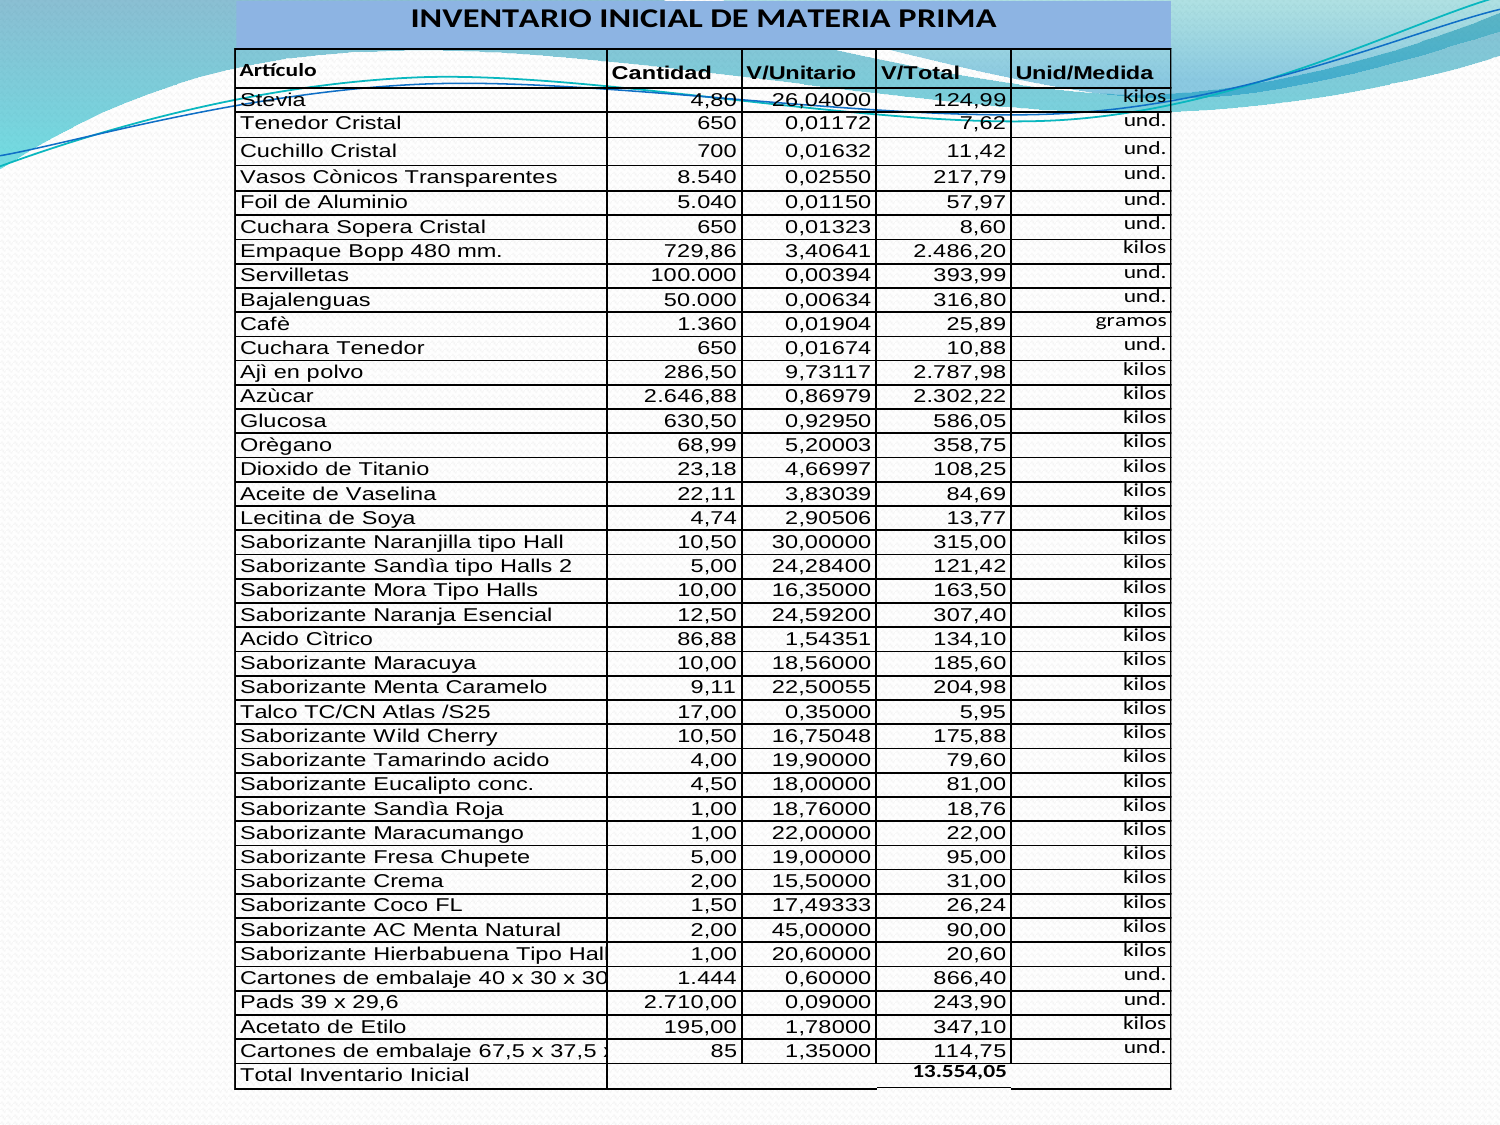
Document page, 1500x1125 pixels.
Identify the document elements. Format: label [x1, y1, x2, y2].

picture [234, 0, 1173, 1091]
